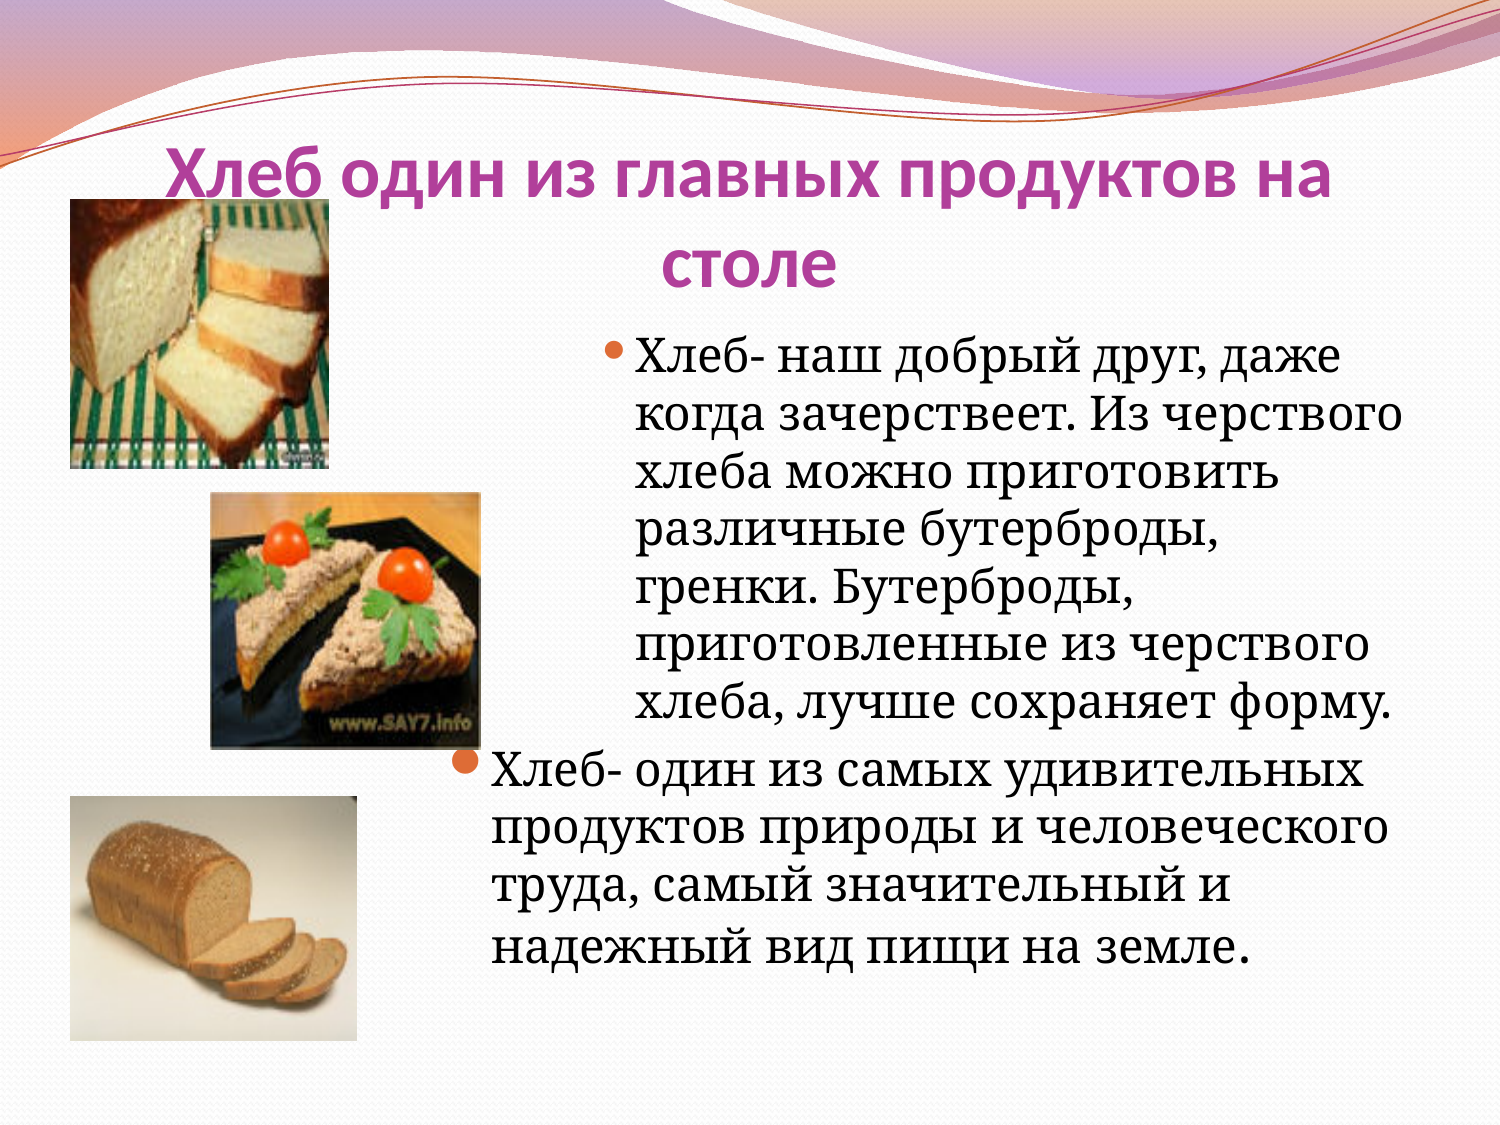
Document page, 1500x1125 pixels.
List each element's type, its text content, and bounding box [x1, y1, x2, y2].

title Хлеб один из главных продуктов на столе [75, 115, 1425, 303]
list Хлеб- наш добрый друг, даже когда зачерствеет. Из черствого хлеба можно приготовить различные бутерброды, гренки. Бутерброды, приготовленные из черствого хлеба, лучше сохраняет форму. Хлеб- один из самых удивительных продуктов природы и человеческого труда, самый значительный и надежный вид пищи на земле. [433, 317, 1430, 1038]
picture [210, 491, 481, 751]
picture [70, 198, 329, 469]
picture [70, 796, 358, 1041]
